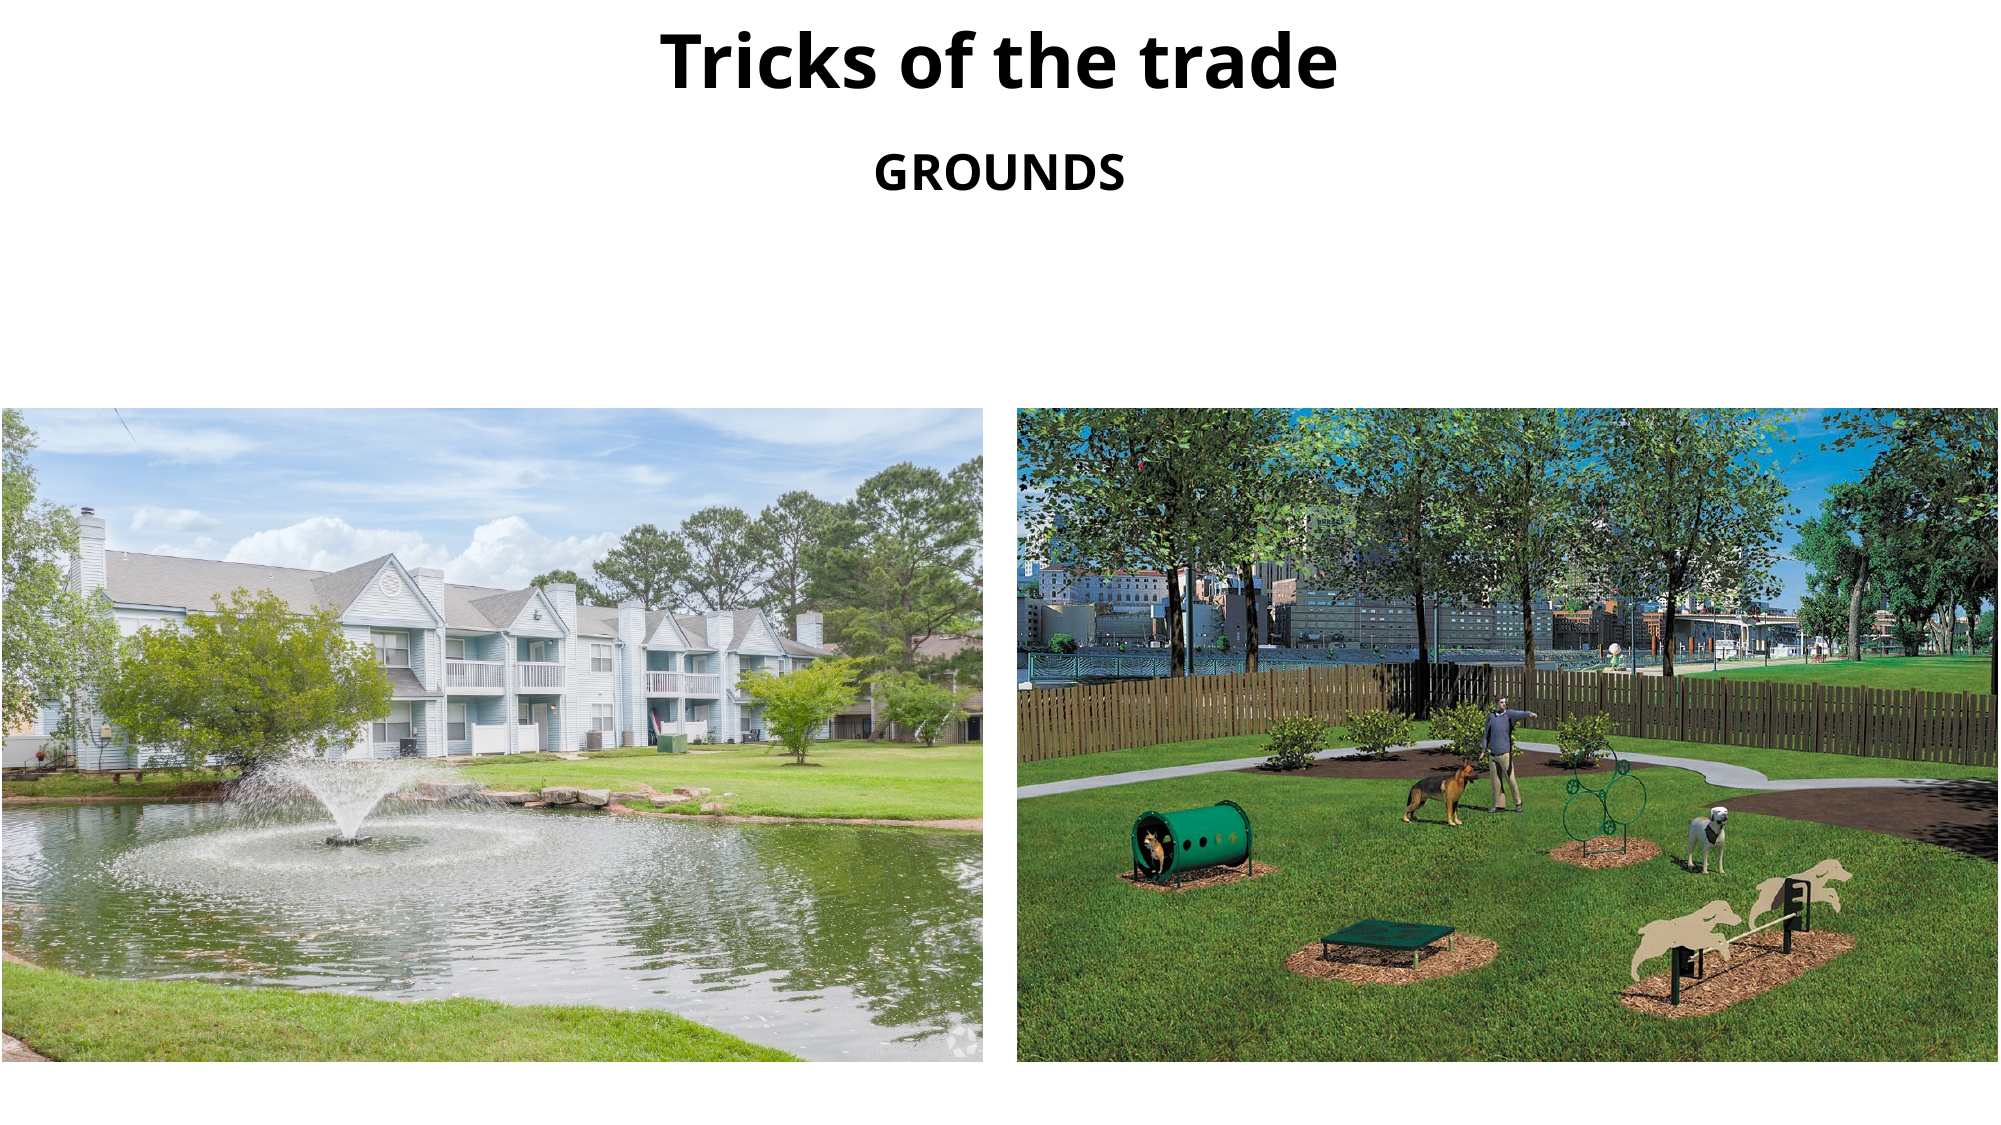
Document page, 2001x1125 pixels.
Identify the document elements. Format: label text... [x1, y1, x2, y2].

picture [1017, 408, 1998, 1062]
picture [2, 408, 983, 1062]
text_box Tricks of the trade [500, 0, 1500, 111]
text_box GROUNDS [500, 128, 1500, 208]
